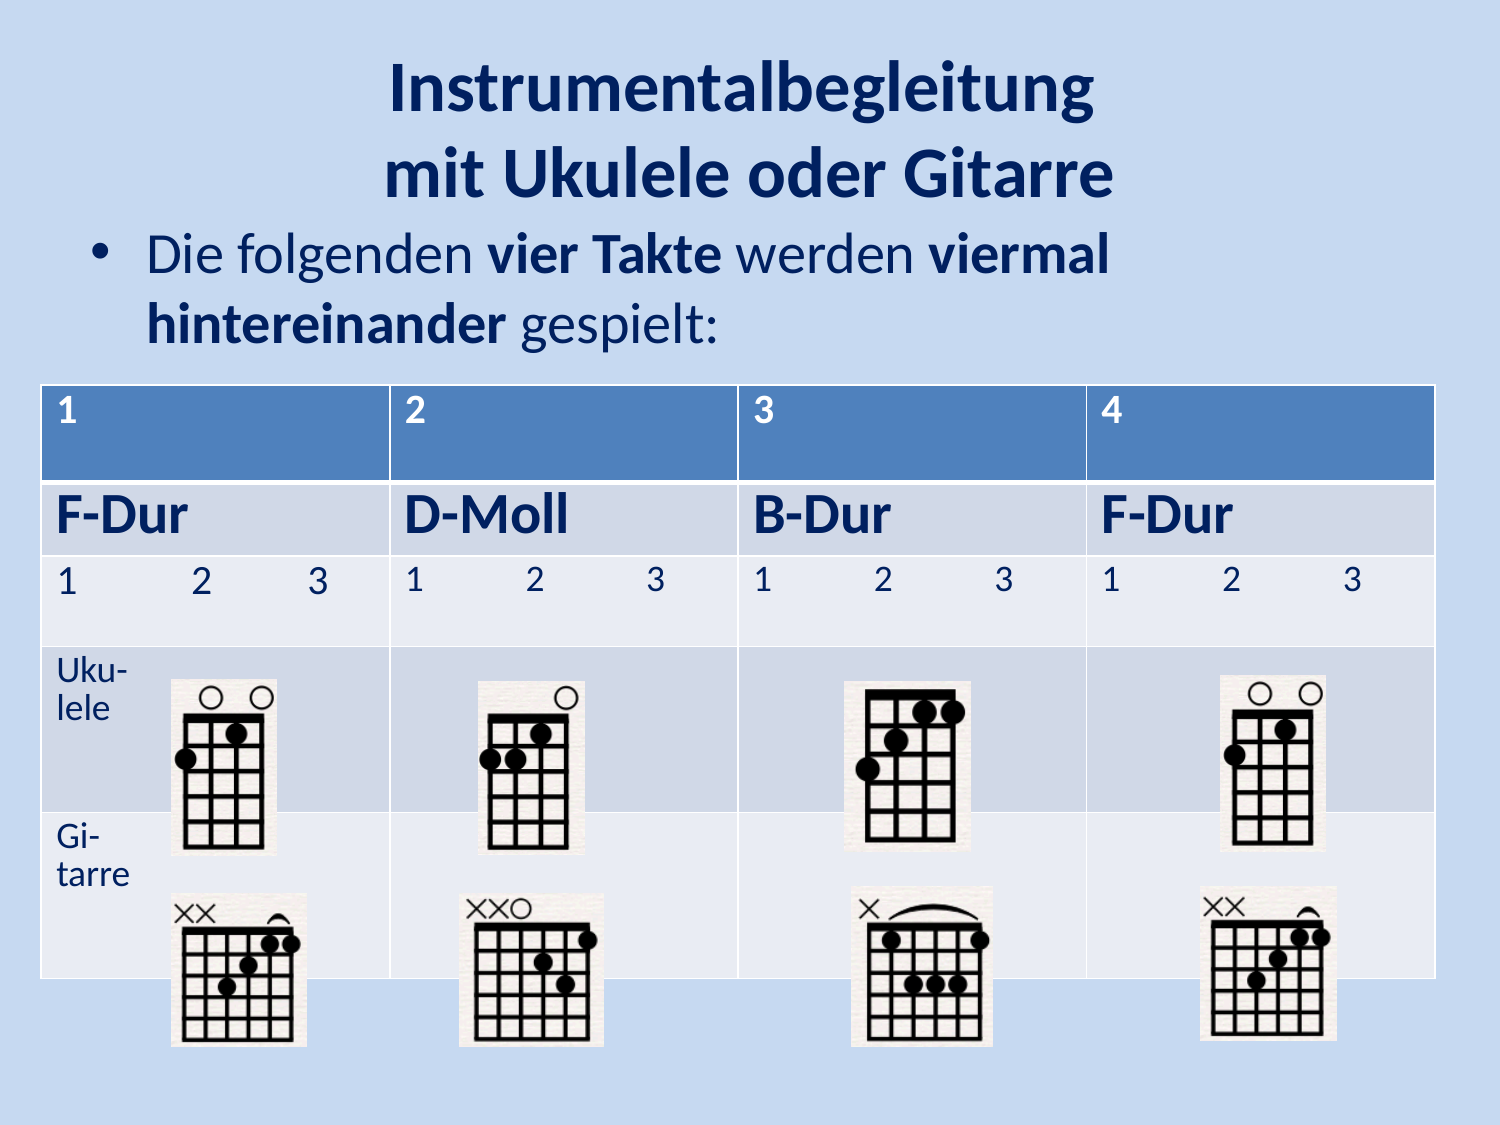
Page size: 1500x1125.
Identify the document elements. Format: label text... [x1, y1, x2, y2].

table_cell [1087, 647, 1434, 812]
picture [171, 679, 277, 856]
picture [459, 892, 604, 1047]
list Die folgenden vier Takte werden viermal hintereinander gespielt: [75, 208, 1425, 384]
picture [1200, 886, 1337, 1041]
table_cell [739, 813, 1086, 978]
title Instrumentalbegleitung mit Ukulele oder Gitarre [75, 30, 1425, 208]
table_cell 1 2 3 [42, 557, 389, 646]
table_cell Uku- lele [42, 647, 389, 812]
picture [1220, 675, 1327, 852]
table_cell F-Dur [42, 485, 389, 555]
table_cell 1 2 3 [1087, 557, 1434, 646]
table_header 1 [42, 386, 389, 480]
table_header 4 [1087, 386, 1434, 480]
picture [171, 892, 308, 1047]
table_cell F-Dur [1087, 485, 1434, 555]
table_header 3 [739, 386, 1086, 480]
picture [844, 681, 971, 852]
table_cell [391, 813, 737, 978]
table_header 2 [391, 386, 737, 480]
table_cell D-Moll [391, 485, 737, 555]
table_cell Gi- tarre [42, 813, 389, 978]
table_cell 1 2 3 [739, 557, 1086, 646]
table_cell [391, 647, 737, 812]
table_cell [739, 647, 1086, 812]
table_cell 1 2 3 [391, 557, 737, 646]
picture [478, 680, 585, 855]
table_cell [1087, 813, 1434, 978]
picture [851, 886, 993, 1047]
table_cell B-Dur [739, 485, 1086, 555]
